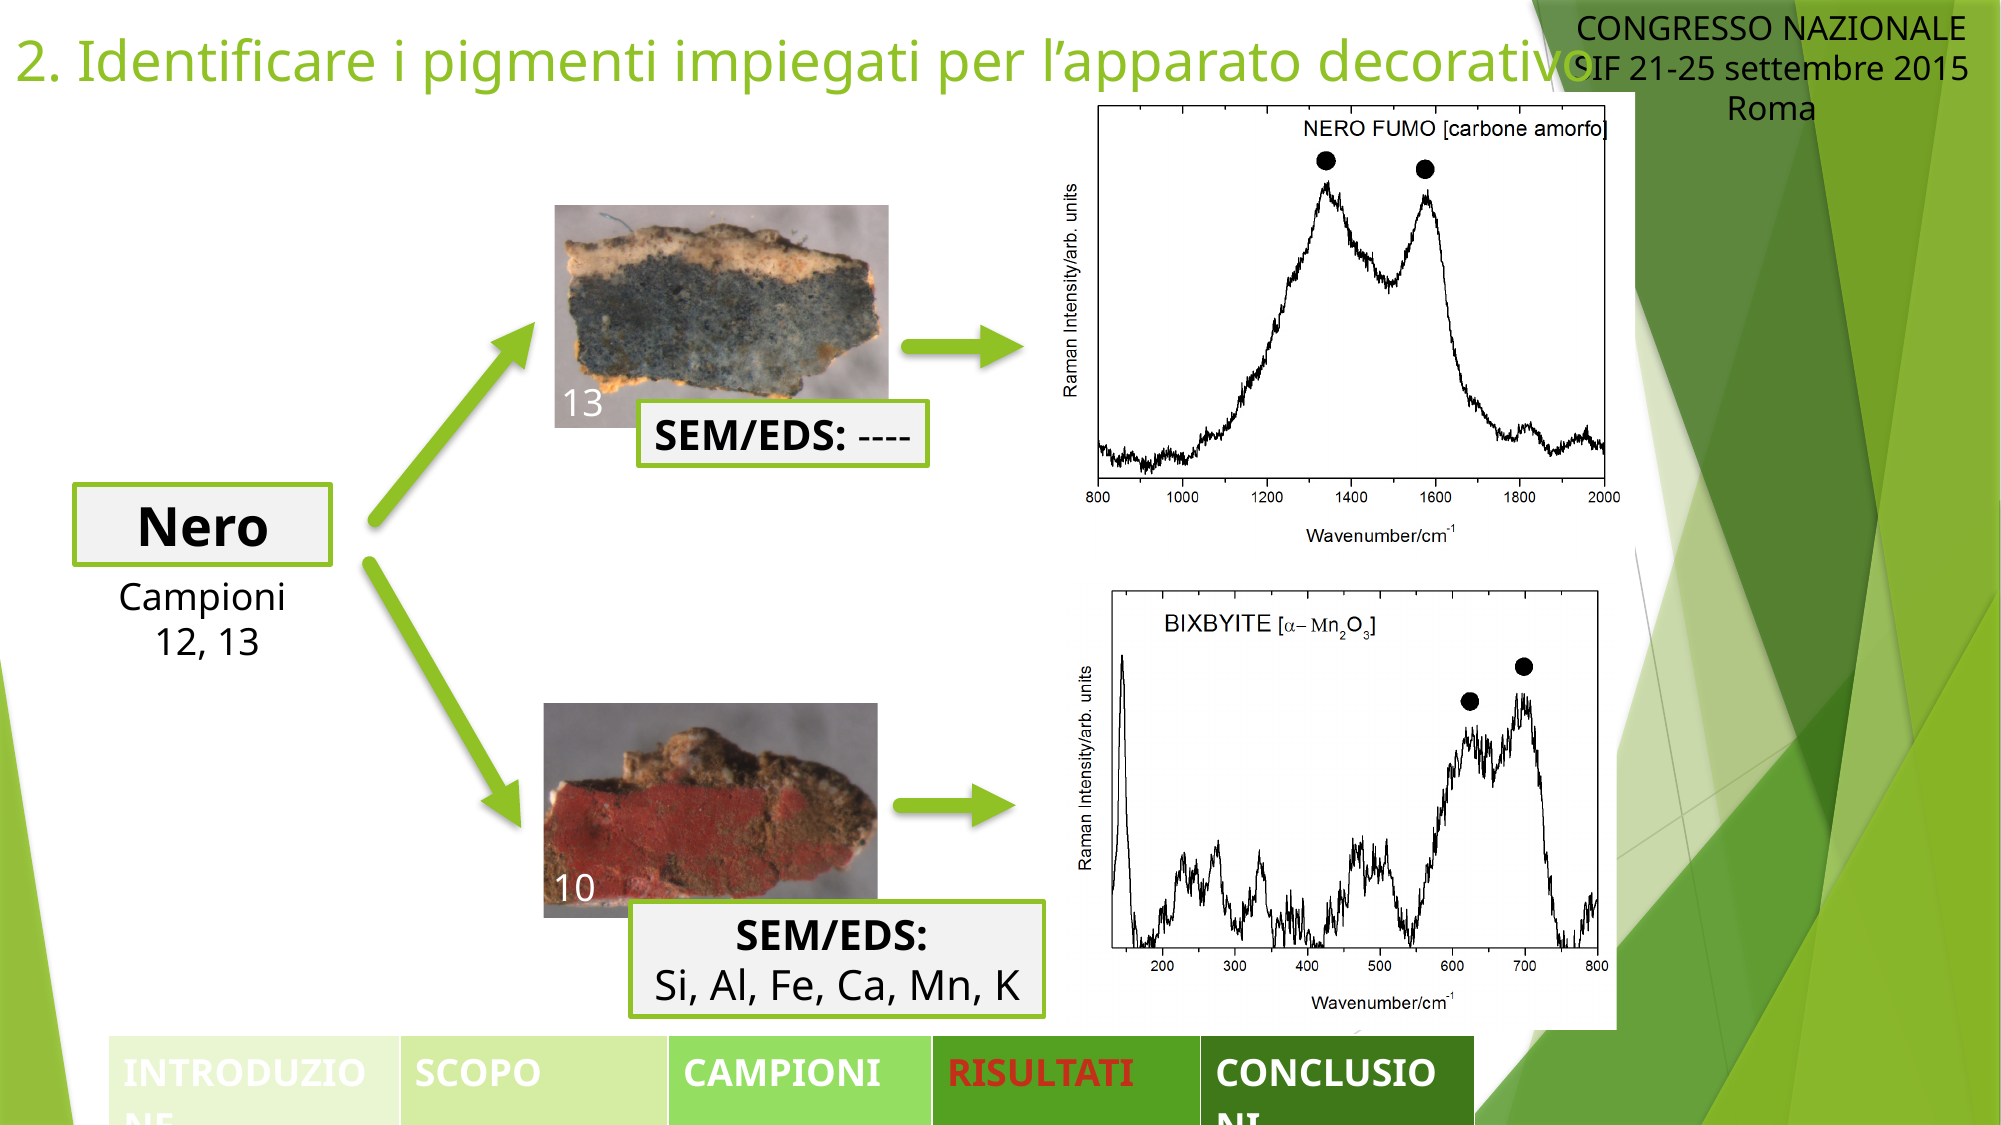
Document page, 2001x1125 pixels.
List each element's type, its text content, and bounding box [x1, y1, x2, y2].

text_box Campioni 12, 13 [103, 565, 302, 671]
table_header INTRODUZIONE [109, 1036, 399, 1125]
text_box SEM/EDS: Si, Al, Fe, Ca, Mn, K [630, 901, 1044, 1017]
text_box SEM/EDS: ---- [638, 401, 928, 466]
picture [1048, 92, 1636, 564]
text_box 13 [546, 371, 550, 432]
picture [1065, 579, 1618, 1031]
table_header SCOPO [401, 1036, 667, 1125]
picture [543, 702, 879, 919]
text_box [374, 321, 536, 521]
text_box CONGRESSO NAZIONALE SIF 21-25 settembre 2015 Roma [1543, 0, 2000, 135]
table_header CAMPIONI [669, 1036, 931, 1125]
picture [554, 204, 890, 429]
table_header RISULTATI [933, 1036, 1200, 1125]
text_box 2. Identificare i pigmenti impiegati per l’apparato decorativo [0, 17, 1627, 234]
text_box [368, 562, 522, 829]
text_box Nero [74, 484, 331, 565]
table_header CONCLUSIONI [1201, 1038, 1474, 1125]
